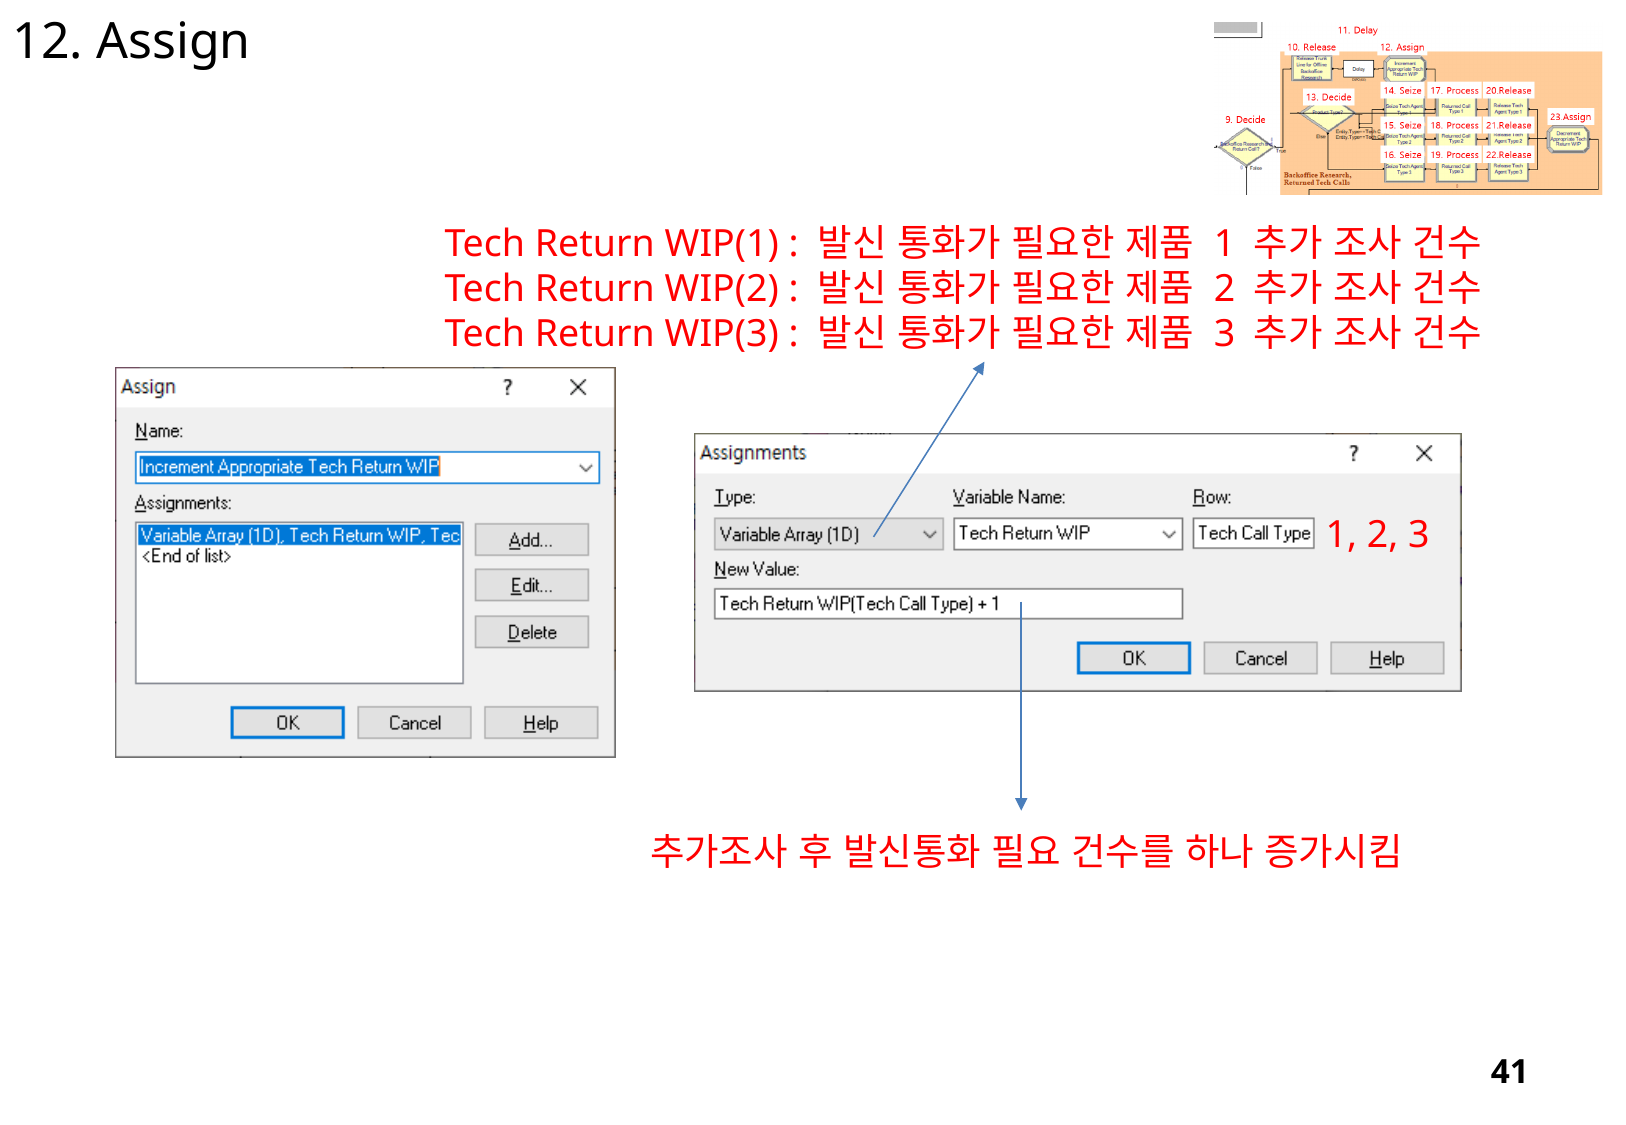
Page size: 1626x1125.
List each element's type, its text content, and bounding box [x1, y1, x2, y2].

text_box Tech Return WIP(1) : 발신 통화가 필요한 제품 1 추가 조사 건수 Tech Return WIP(2) : 발신 통화가 필요한 제품 2 추가 조사 건수 Tech Return WIP(3) : 발신 통화가 필요한 제품 3 추가 조사 건수 [429, 211, 1540, 362]
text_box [873, 363, 985, 538]
picture [115, 366, 616, 759]
picture [694, 433, 1462, 692]
picture [1213, 22, 1603, 195]
text_box 추가조사 후 발신통화 필요 건수를 하나 증가시킴 [635, 820, 1510, 881]
text_box 12. Assign [0, 0, 266, 76]
slide_number 41 [1164, 1042, 1544, 1103]
